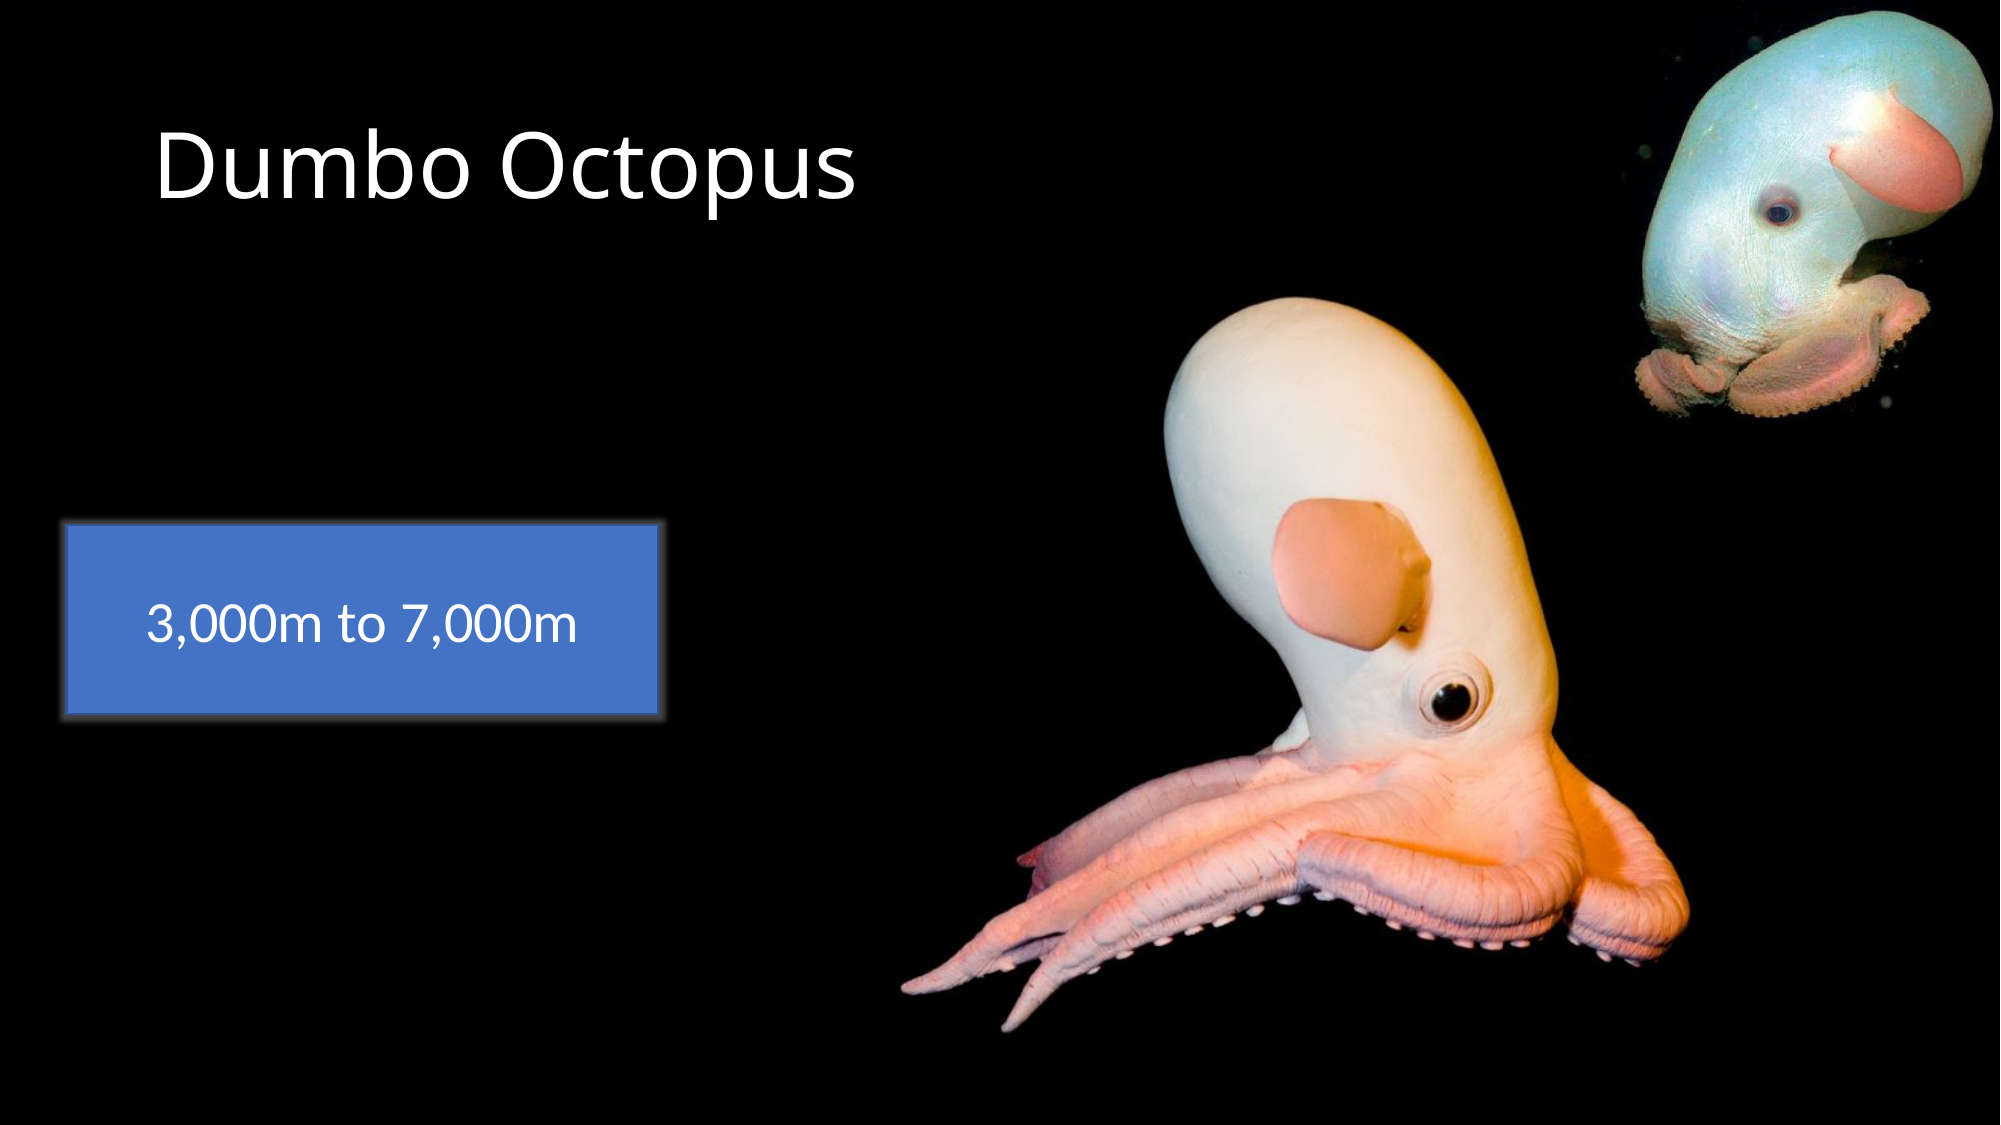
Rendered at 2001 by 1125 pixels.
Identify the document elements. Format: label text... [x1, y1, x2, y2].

text_box 3,000m to 7,000m [65, 524, 659, 715]
picture [686, 0, 2000, 1082]
title Dumbo Octopus [137, 59, 1621, 278]
